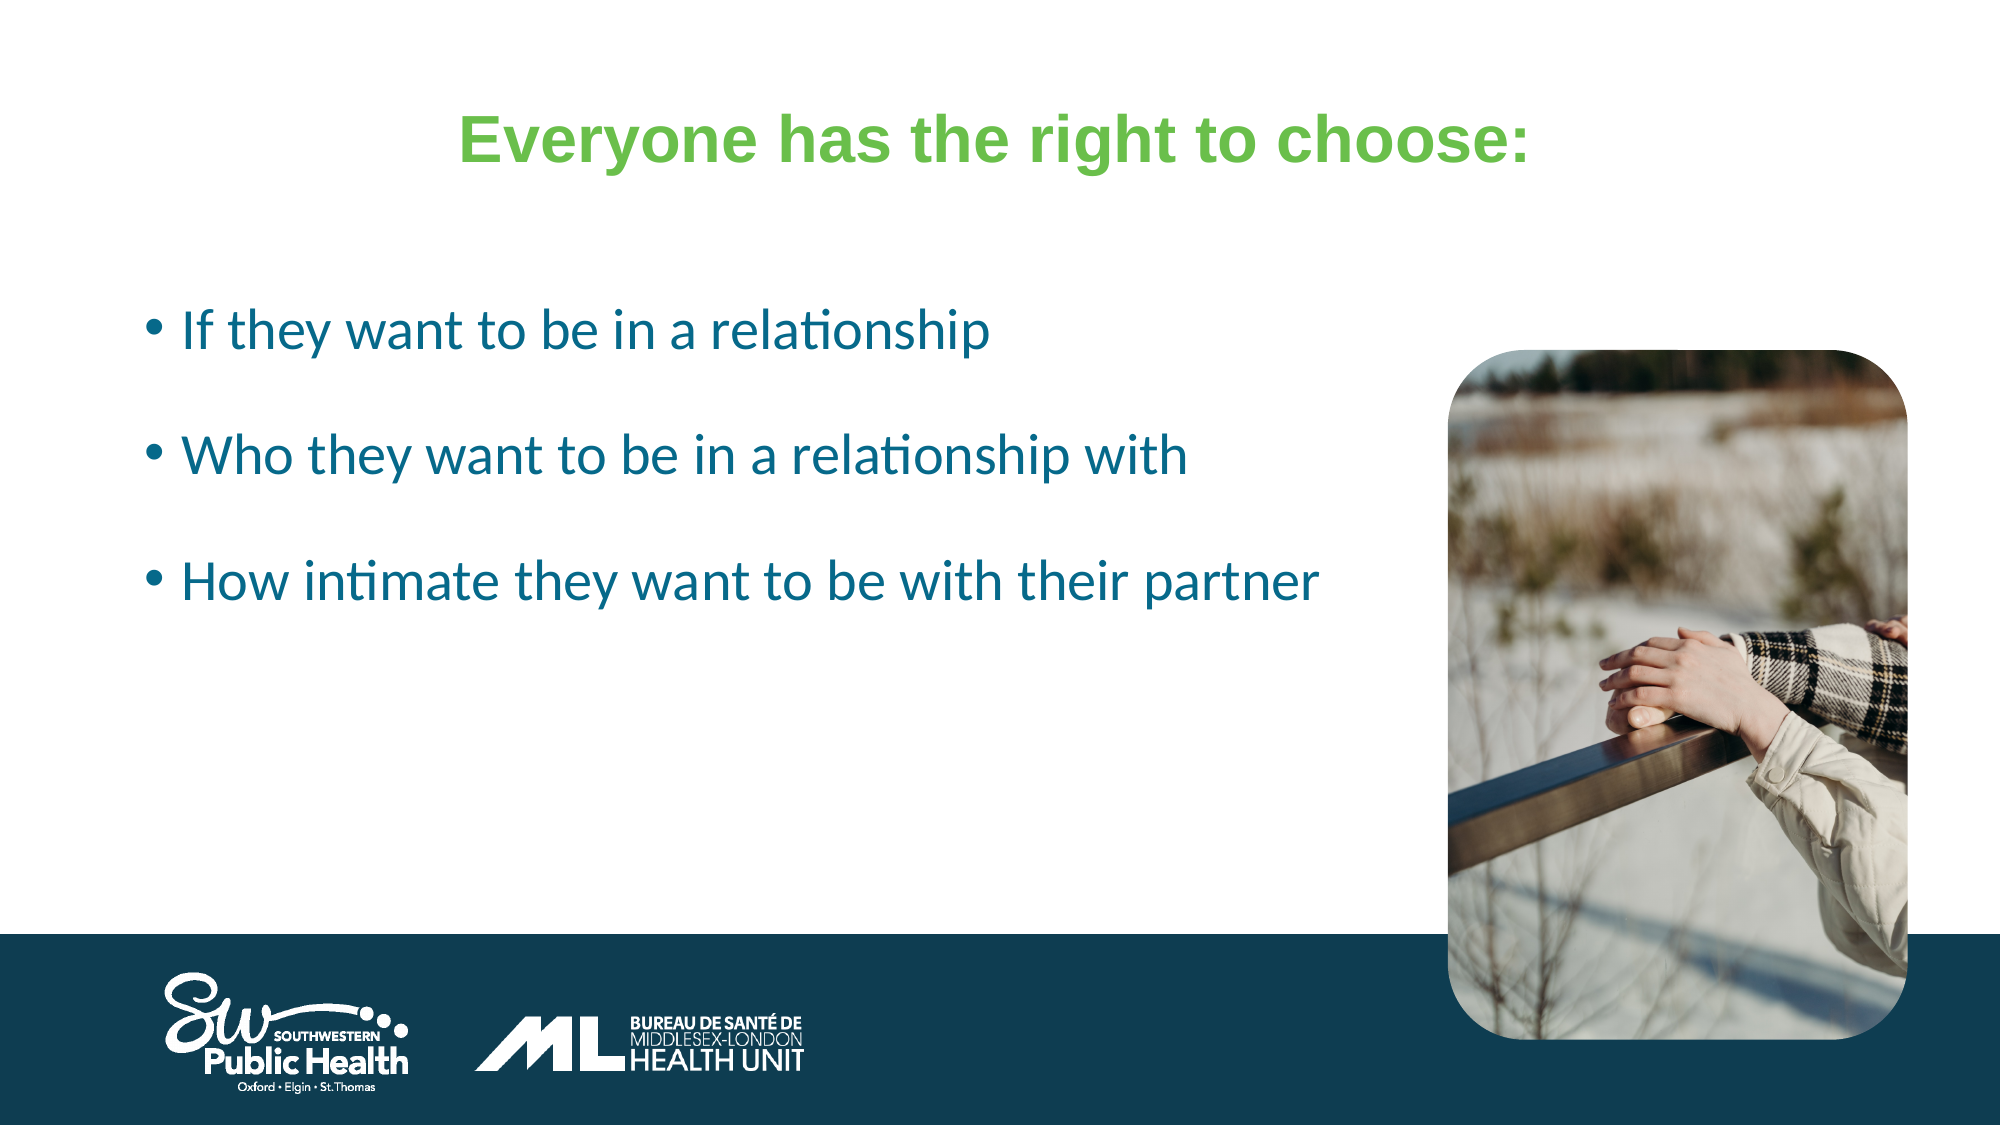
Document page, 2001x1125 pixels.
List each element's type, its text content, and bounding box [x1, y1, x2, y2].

picture [1447, 349, 1908, 1040]
picture [77, 958, 804, 1109]
title Everyone has the right to choose: [444, 56, 1559, 225]
text_box If they want to be in a relationship Who they want to be in a relationship with How intimate they want to be with their partner [129, 248, 1478, 815]
text_box [0, 934, 2000, 1125]
